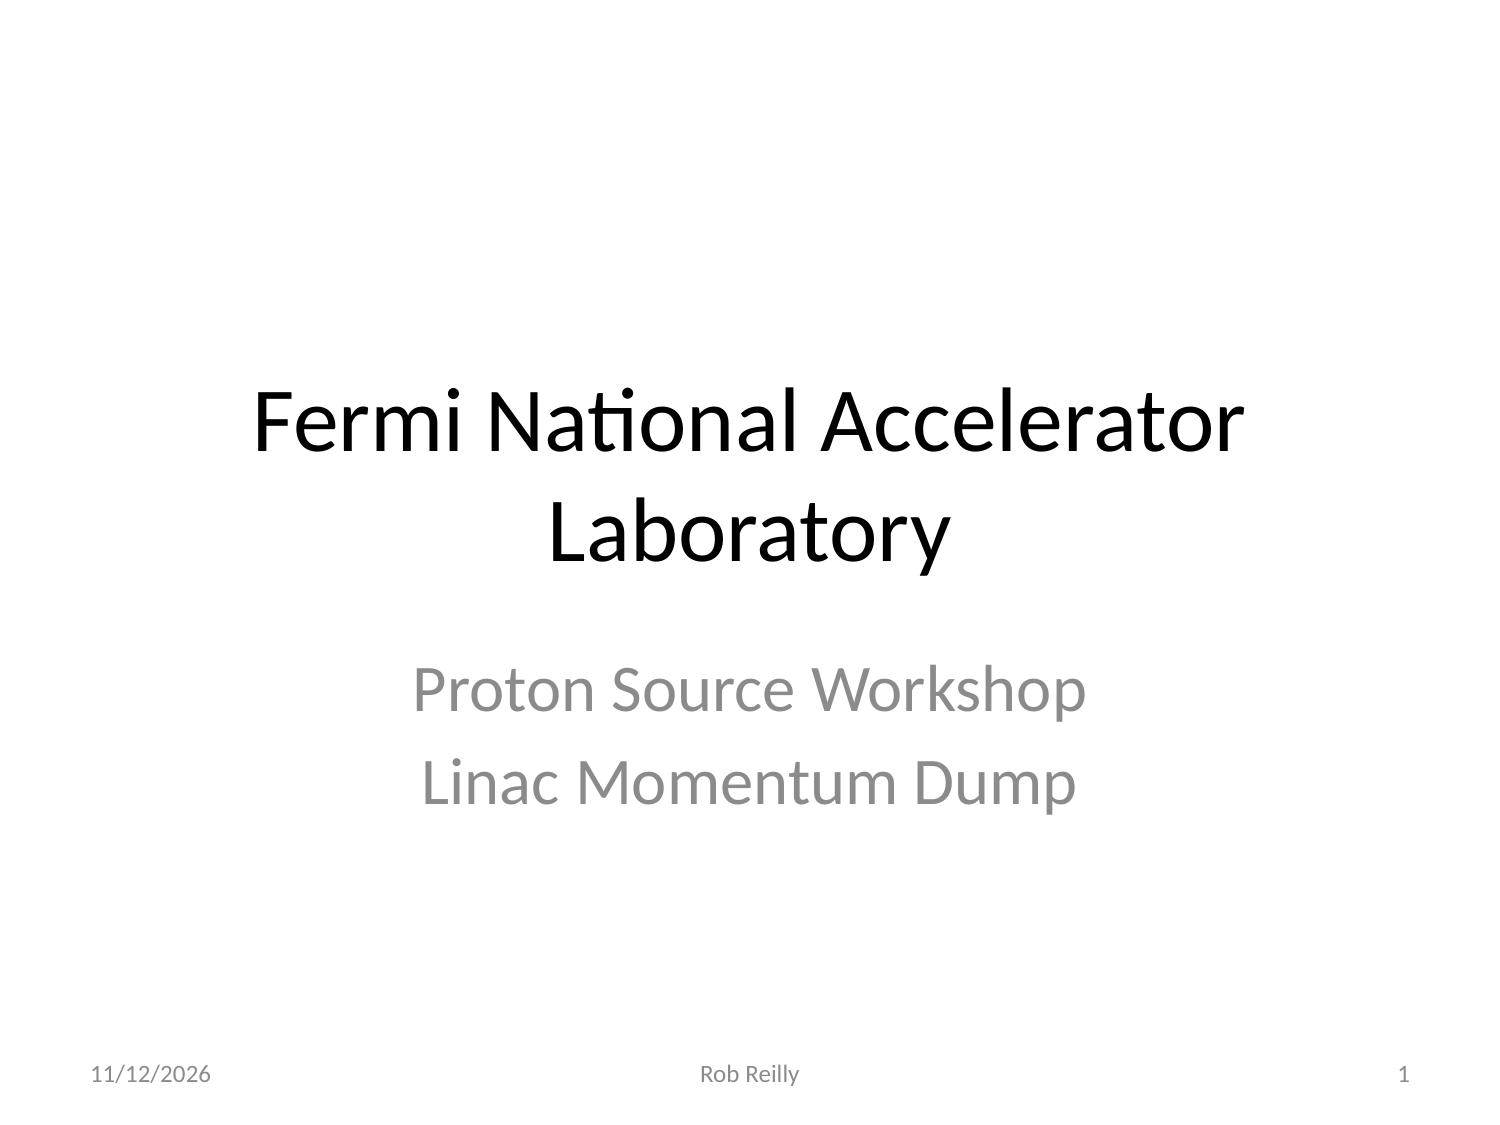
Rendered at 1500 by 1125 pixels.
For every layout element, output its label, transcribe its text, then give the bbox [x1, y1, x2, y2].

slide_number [75, 1042, 425, 1103]
footer Rob Reilly [512, 1042, 988, 1103]
title Fermi National Accelerator Laboratory [112, 349, 1388, 591]
slide_number 1 [1074, 1042, 1425, 1103]
subtitle Proton Source Workshop Linac Momentum Dump [225, 637, 1275, 925]
